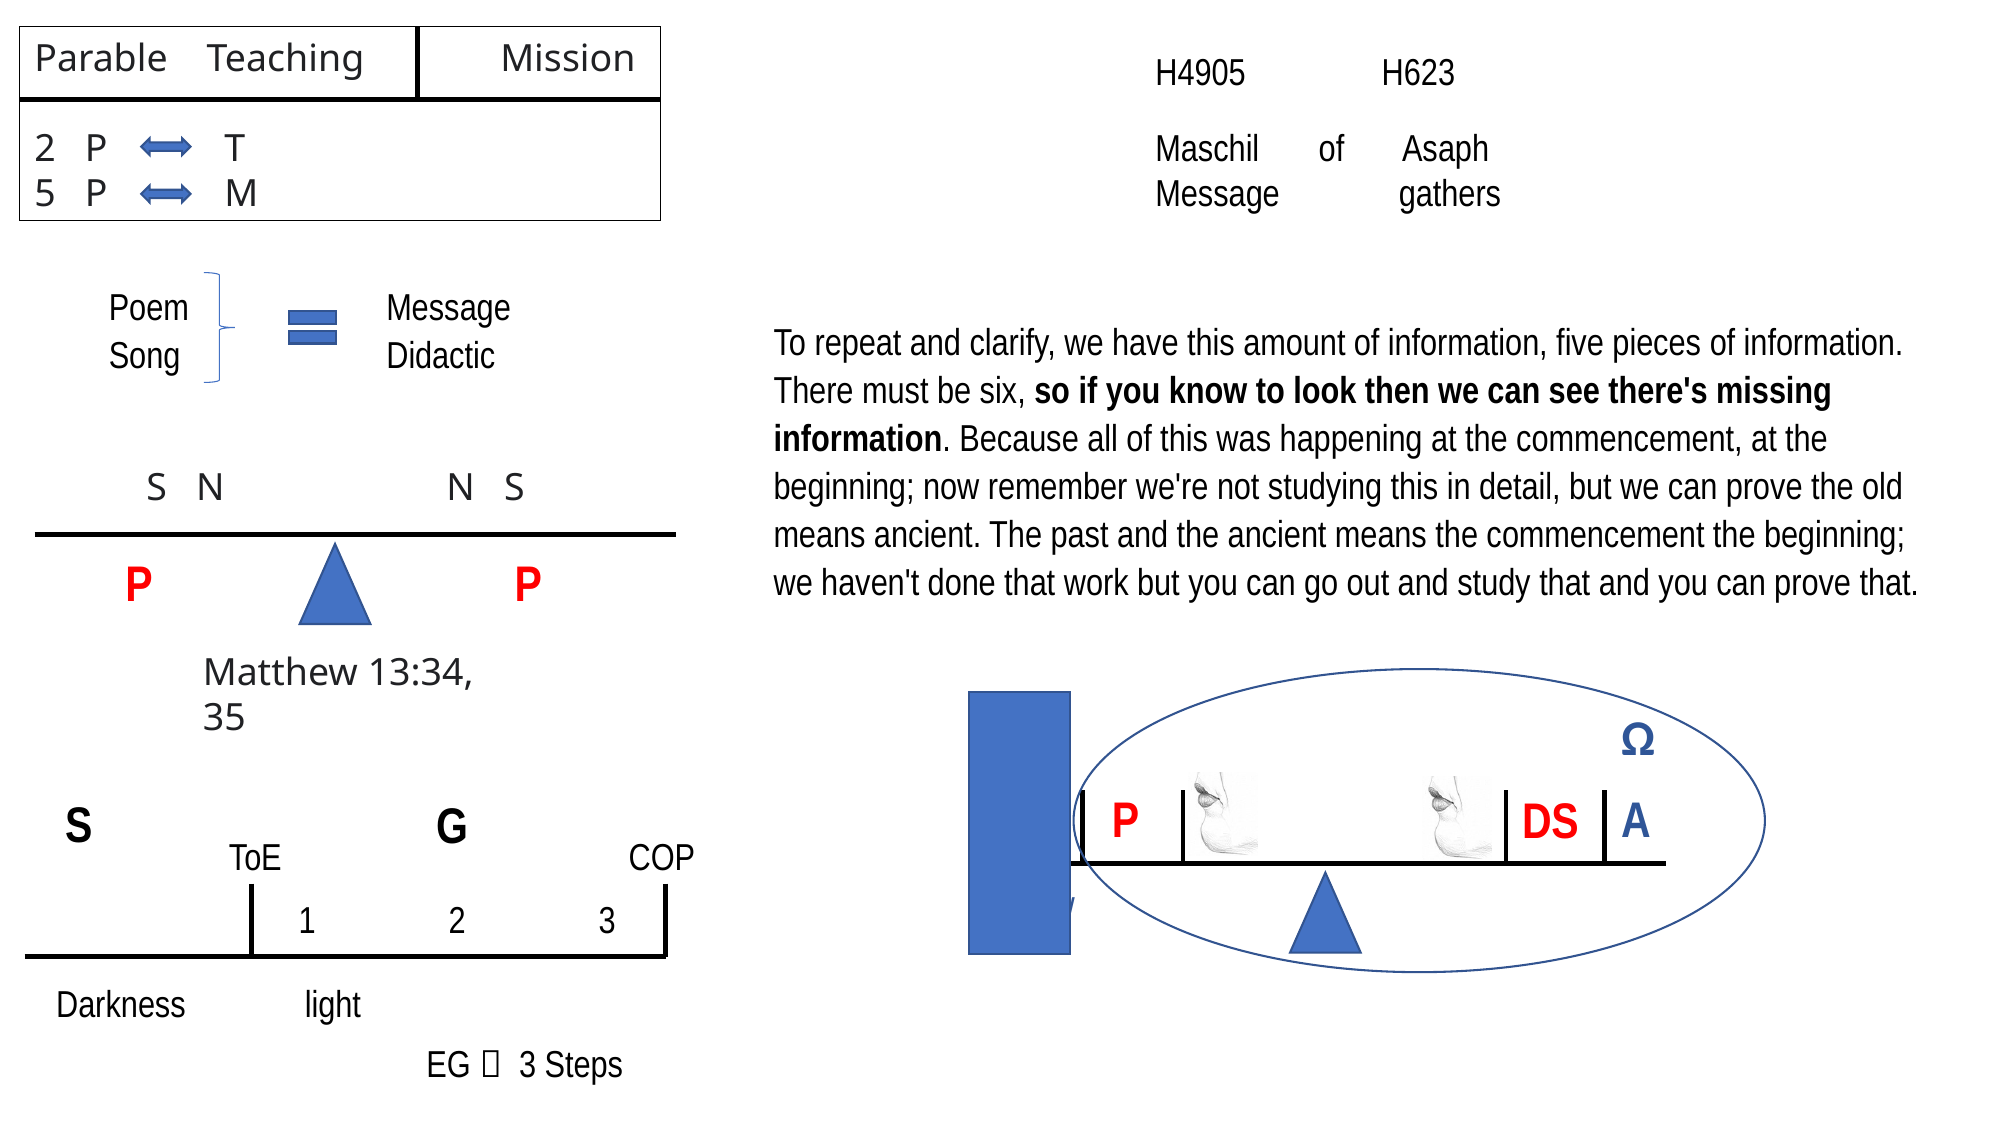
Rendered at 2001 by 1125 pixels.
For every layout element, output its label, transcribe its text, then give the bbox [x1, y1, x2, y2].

text_box G [421, 786, 508, 861]
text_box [93, 272, 598, 383]
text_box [998, 698, 1706, 953]
text_box [968, 691, 1071, 955]
text_box Parable Teaching Mission 2 P T 5 P M [420, 26, 661, 97]
text_box To repeat and clarify, we have this amount of information, five pieces of information. There must be six, so if you know to look then we can see there's missing information. Because all of this was happening at the commencement, at the beginning; now remember we're not studying this in detail, but we can prove the old means ancient. The past and the ancient means the commencement the beginning; we haven't done that work but you can go out and study that and you can prove that. [758, 307, 1957, 611]
text_box Maschil of Asaph Message gathers [1140, 116, 1538, 222]
text_box EG  3 Steps [411, 1032, 709, 1093]
text_box [1706, 734, 1766, 907]
text_box Parable Teaching Mission 2 P T 5 P M [19, 100, 661, 221]
text_box [139, 183, 192, 205]
text_box H4905 H623 [1140, 40, 1538, 101]
text_box Parable Teaching Mission 2 P T 5 P M [19, 26, 415, 97]
text_box ToE [214, 825, 301, 886]
text_box [1246, 953, 1592, 974]
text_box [14, 454, 676, 702]
text_box S [50, 785, 137, 861]
text_box COP [613, 826, 712, 886]
text_box [139, 135, 192, 158]
text_box [1212, 668, 1626, 698]
text_box 1 2 3 [283, 888, 643, 949]
text_box Darkness light [41, 972, 438, 1032]
